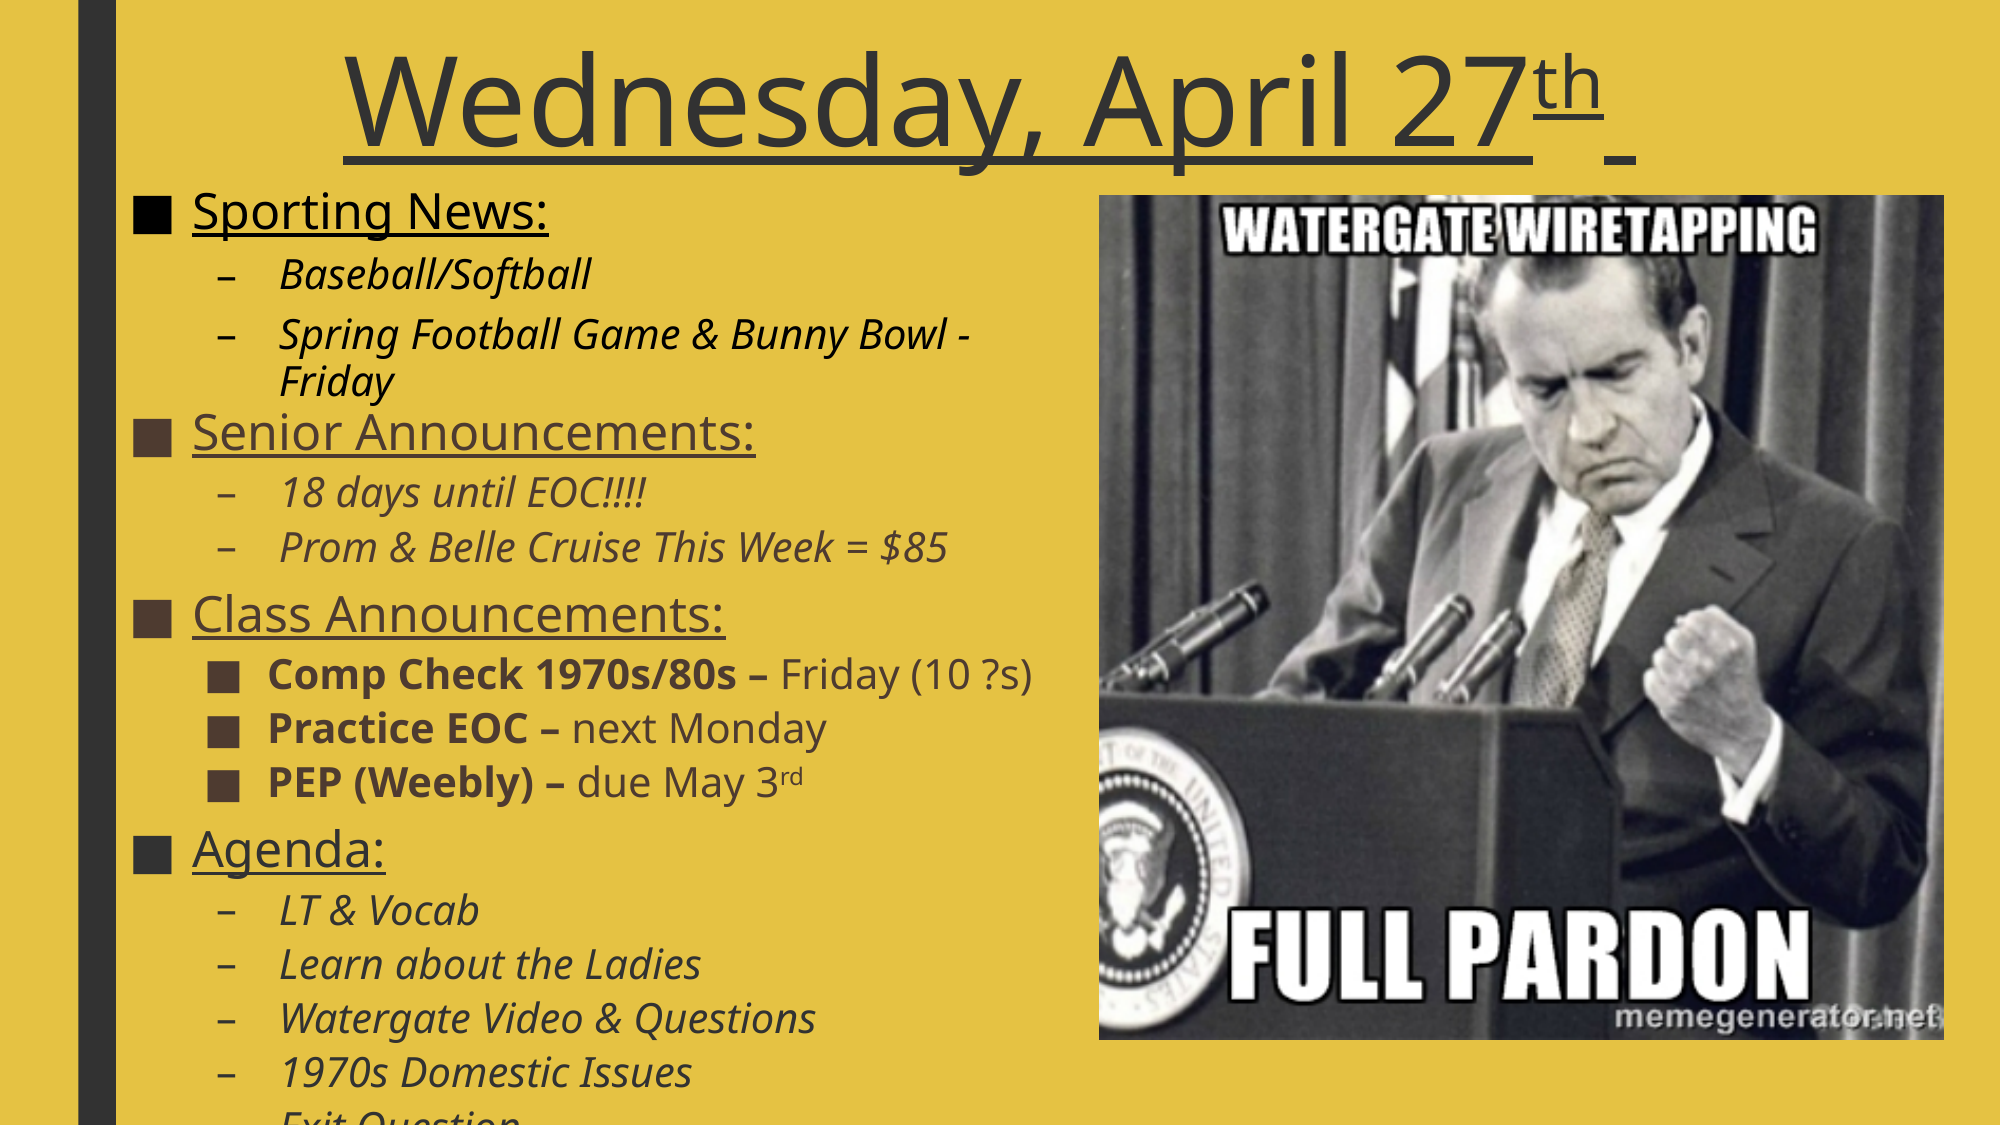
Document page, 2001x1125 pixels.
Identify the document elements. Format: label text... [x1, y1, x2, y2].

list Sporting News: Baseball/Softball Spring Football Game & Bunny Bowl - Friday Senior Announcements: 18 days until EOC!!!! Prom & Belle Cruise This Week = $85 Class Announcements: Comp Check 1970s/80s – Friday (10 ?s) Practice EOC – next Monday PEP (Weebly) – due May 3rd Agenda: LT & Vocab Learn about the Ladies Watergate Video & Questions 1970s Domestic Issues Exit Question [113, 172, 1086, 1125]
title Wednesday, April 27th [154, 32, 1826, 172]
picture [1099, 195, 1944, 1040]
